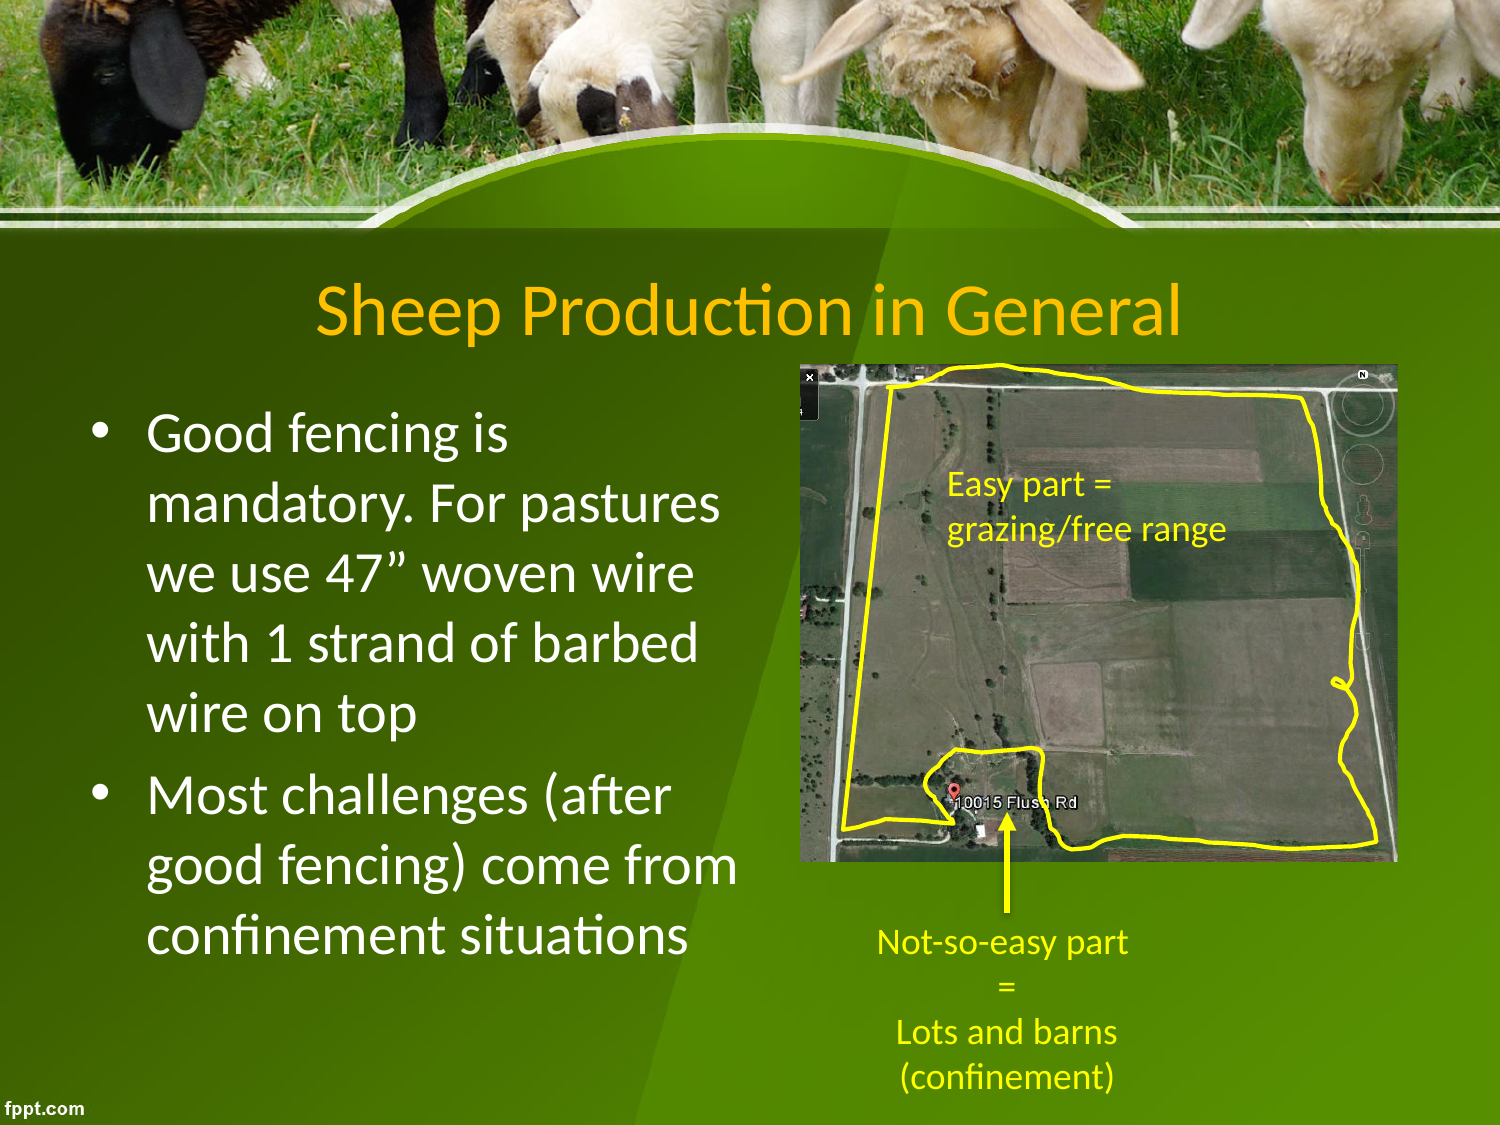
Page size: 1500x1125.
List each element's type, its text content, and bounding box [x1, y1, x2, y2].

title Sheep Production in General [75, 211, 1425, 400]
picture [0, 0, 1500, 1125]
text_box Not-so-easy part = Lots and barns (confinement) [856, 909, 1158, 1105]
list Good fencing is mandatory. For pastures we use 47” woven wire with 1 strand of barbed wire on top Most challenges (after good fencing) come from confinement situations [75, 387, 789, 1030]
